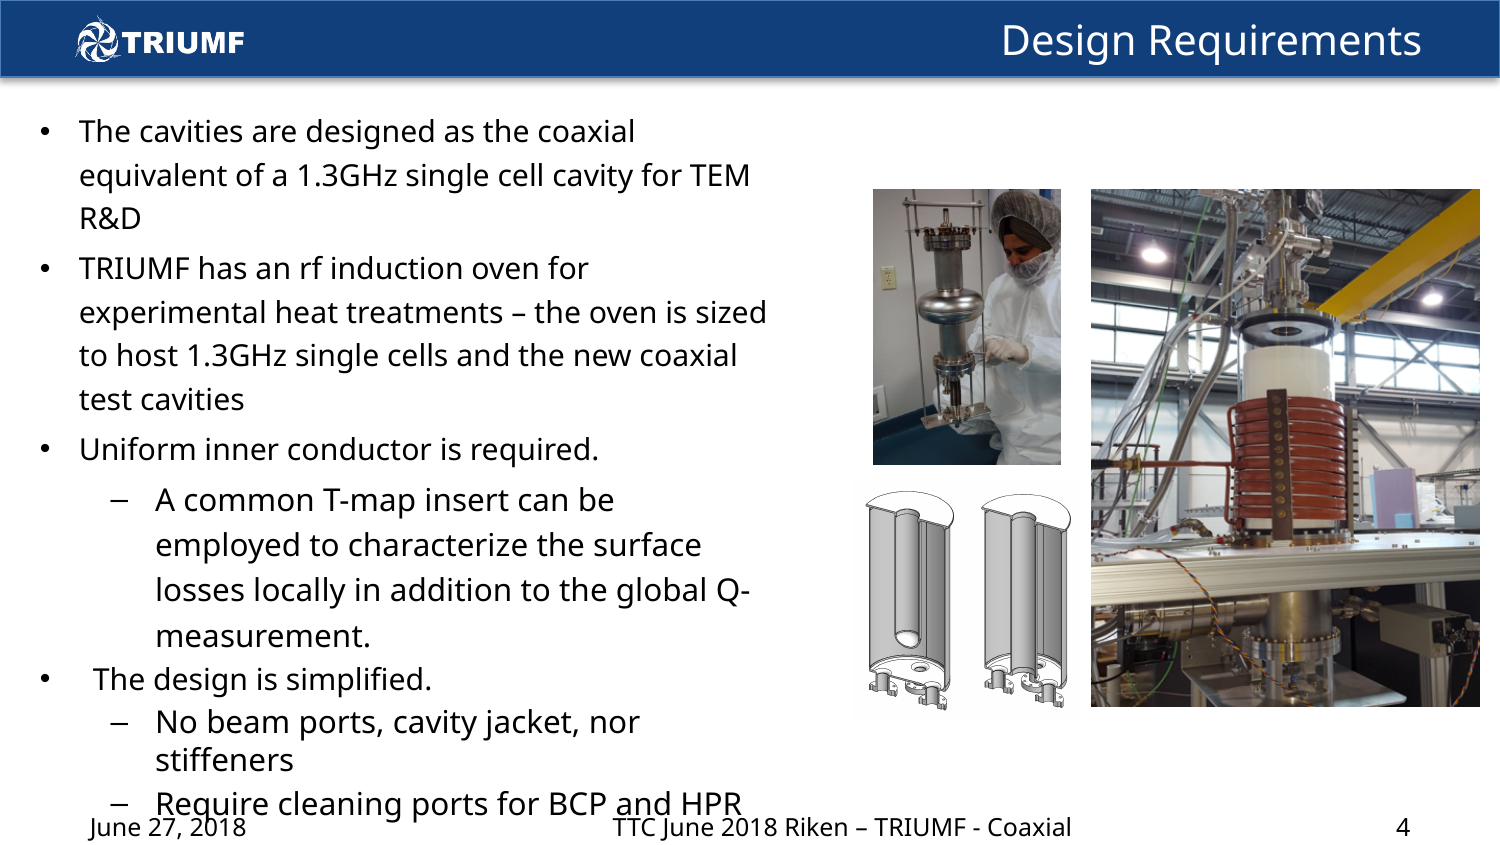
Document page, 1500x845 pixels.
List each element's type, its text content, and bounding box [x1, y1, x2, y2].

text_box The cavities are designed as the coaxial equivalent of a 1.3GHz single cell cavity for TEM R&D TRIUMF has an rf induction oven for experimental heat treatments – the oven is sized to host 1.3GHz single cells and the new coaxial test cavities Uniform inner conductor is required. A common T-map insert can be employed to characterize the surface losses locally in addition to the global Q-measurement. The design is simplified. No beam ports, cavity jacket, nor stiffeners Require cleaning ports for BCP and HPR [24, 98, 783, 832]
picture [1090, 189, 1480, 707]
title Design Requirements [434, 0, 1438, 78]
footer TTC June 2018 Riken – TRIUMF - Coaxial [512, 804, 1074, 844]
picture [872, 189, 1062, 466]
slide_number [75, 804, 425, 844]
picture [846, 477, 1086, 725]
slide_number 4 [1074, 804, 1425, 844]
